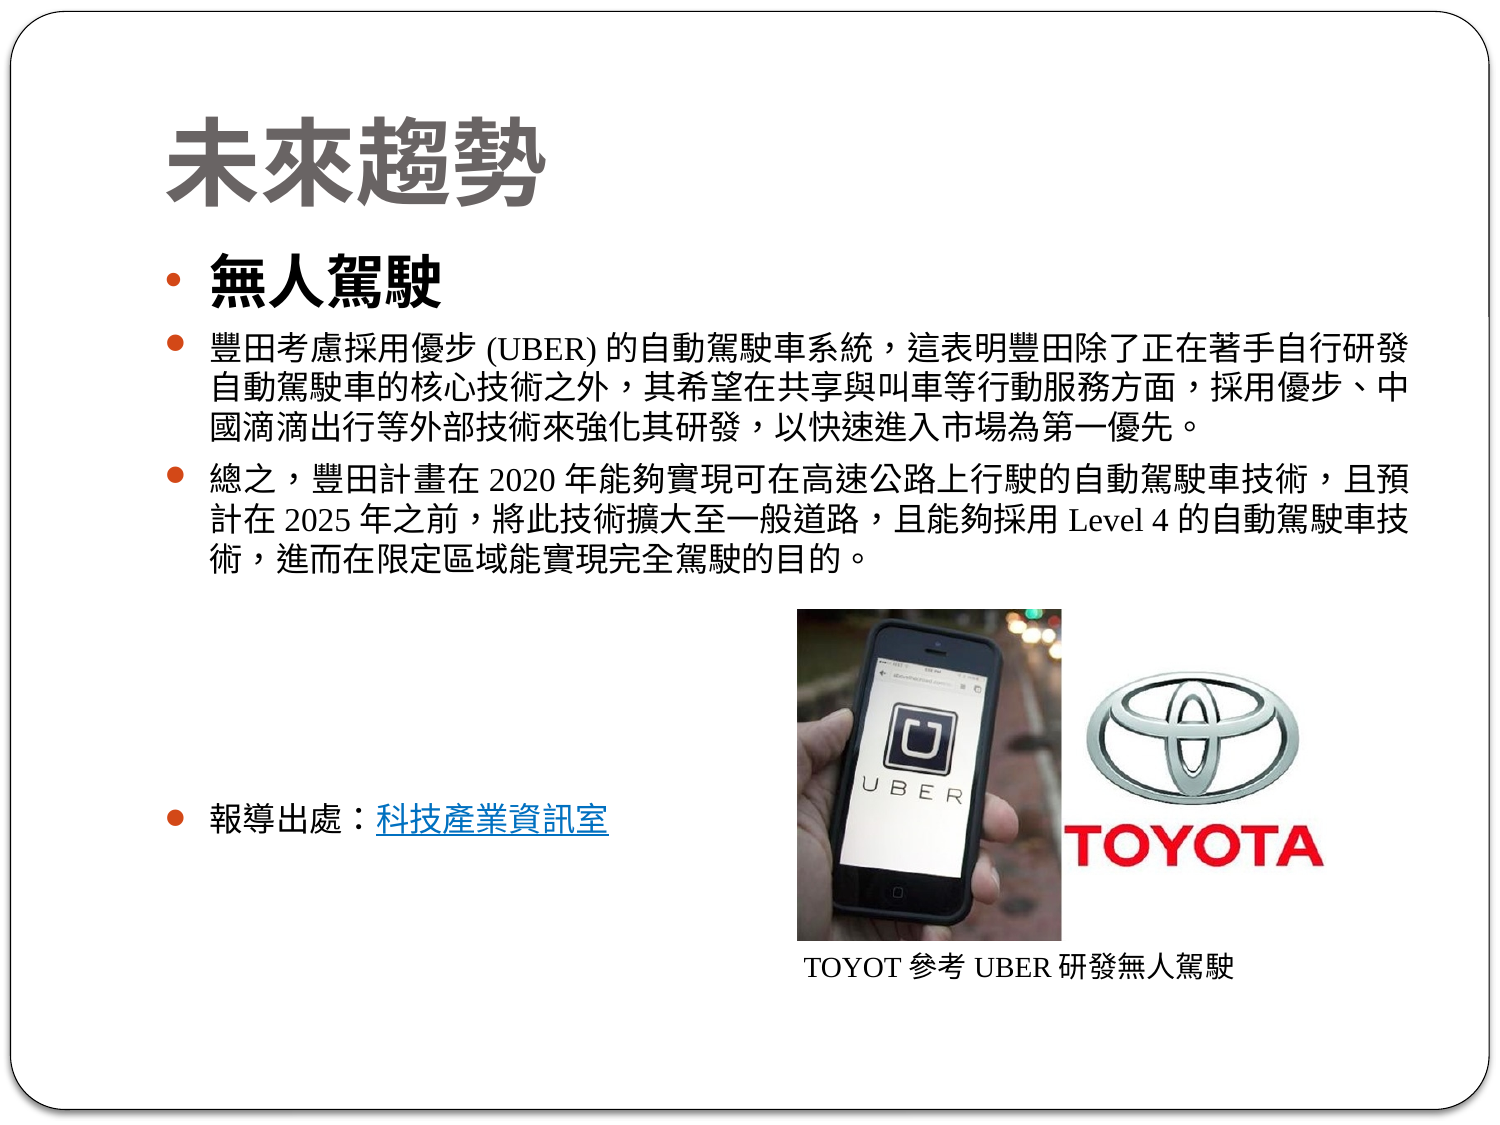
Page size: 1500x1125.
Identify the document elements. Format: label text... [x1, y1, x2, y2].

title 未來趨勢 [150, 45, 1425, 233]
picture [796, 609, 1327, 941]
list 無人駕駛 豐田考慮採用優步(UBER)的自動駕駛車系統，這表明豐田除了正在著手自行研發自動駕駛車的核心技術之外，其希望在共享與叫車等行動服務方面，採用優步、中國滴滴出行等外部技術來強化其研發，以快速進入市場為第一優先。 總之，豐田計畫在2020年能夠實現可在高速公路上行駛的自動駕駛車技術，且預計在2025年之前，將此技術擴大至一般道路，且能夠採用Level 4的自動駕駛車技術，進而在限定區域能實現完全駕駛的目的。 報導出處：科技產業資訊室 [150, 237, 1425, 988]
text_box TOYOT參考UBER研發無人駕駛 [788, 940, 1250, 991]
